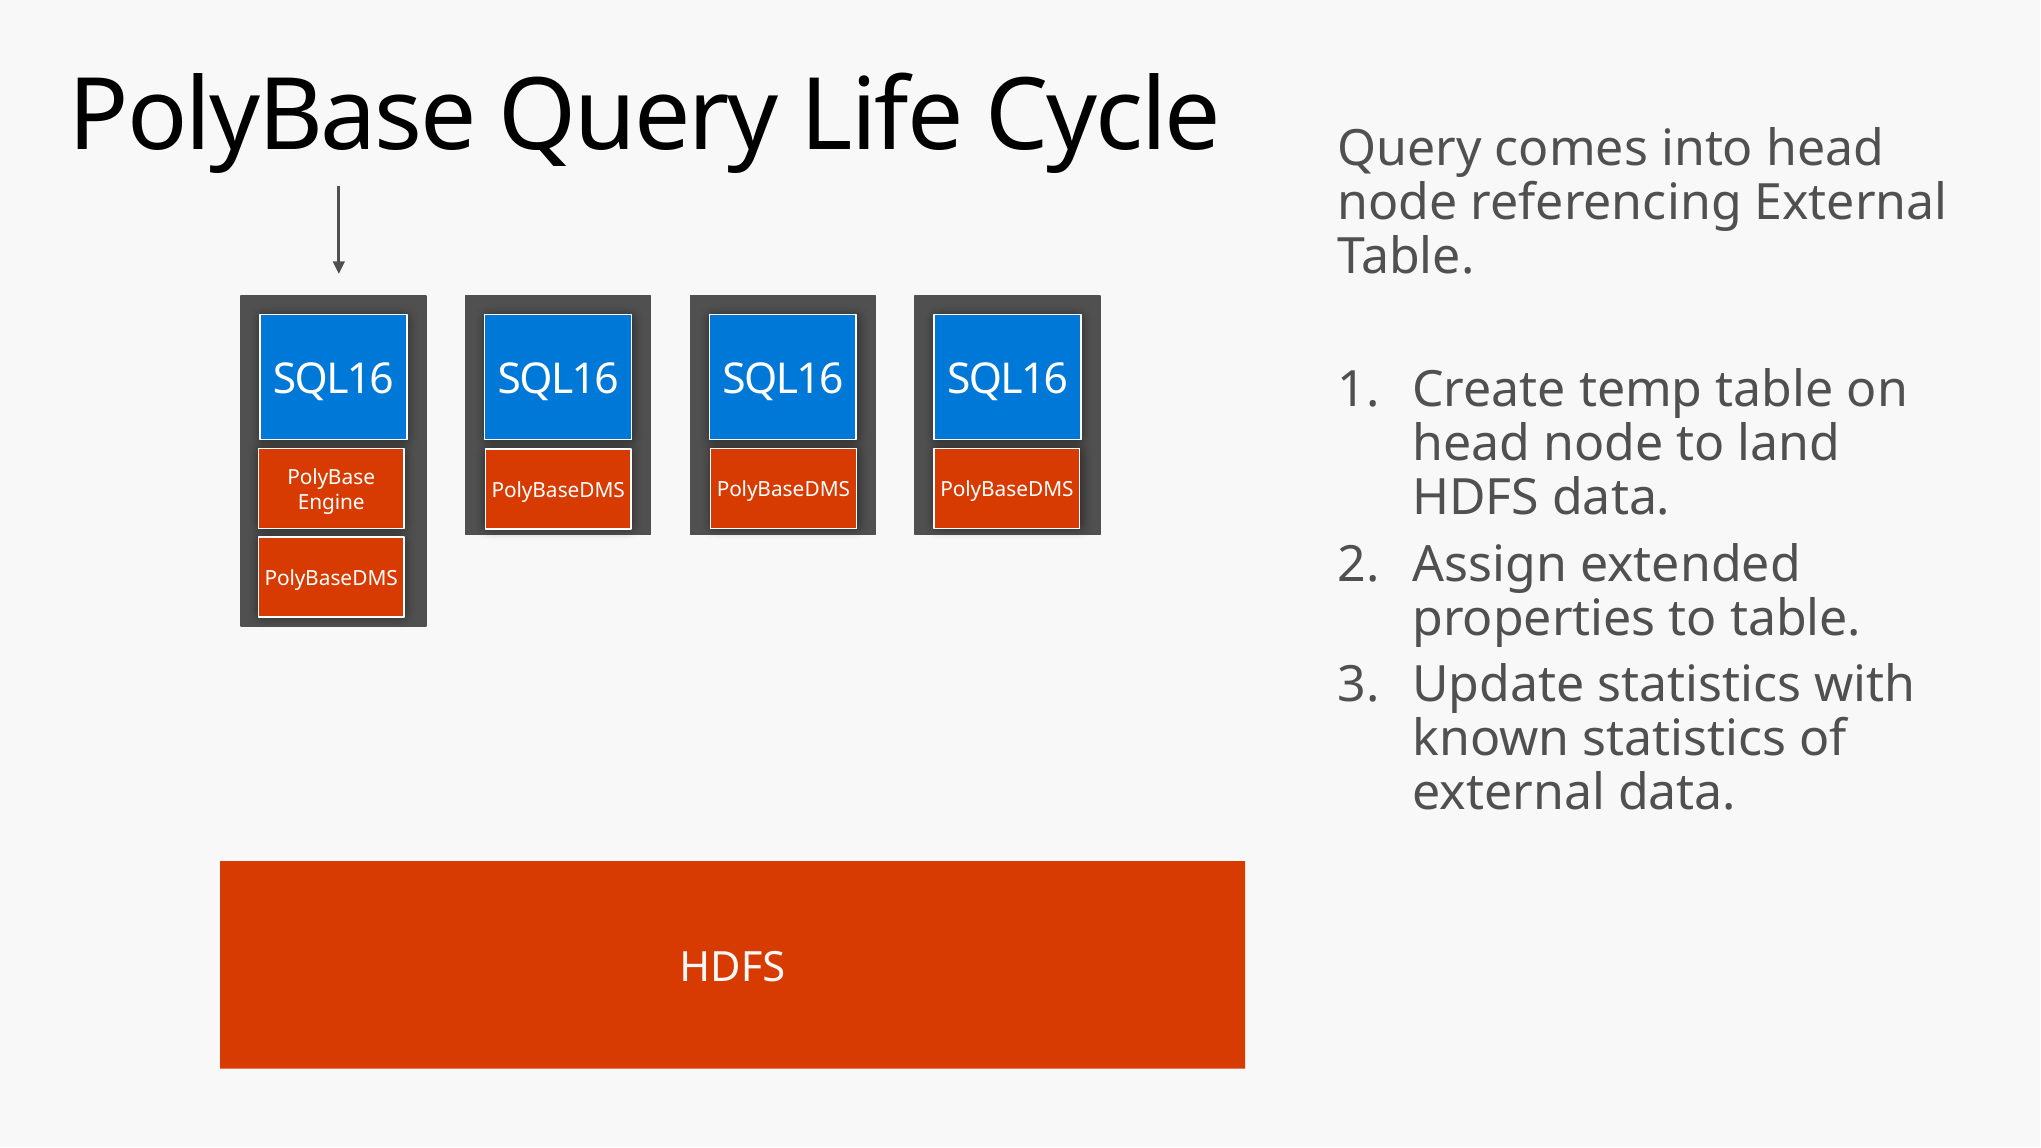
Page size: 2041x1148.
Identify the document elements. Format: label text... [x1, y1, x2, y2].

text_box Query comes into head node referencing External Table. Create temp table on head node to land HDFS data. Assign extended properties to table. Update statistics with known statistics of external data. [1307, 98, 1995, 845]
title PolyBase Query Life Cycle [45, 48, 1996, 199]
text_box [240, 295, 1101, 627]
text_box HDFS [219, 860, 1246, 1070]
